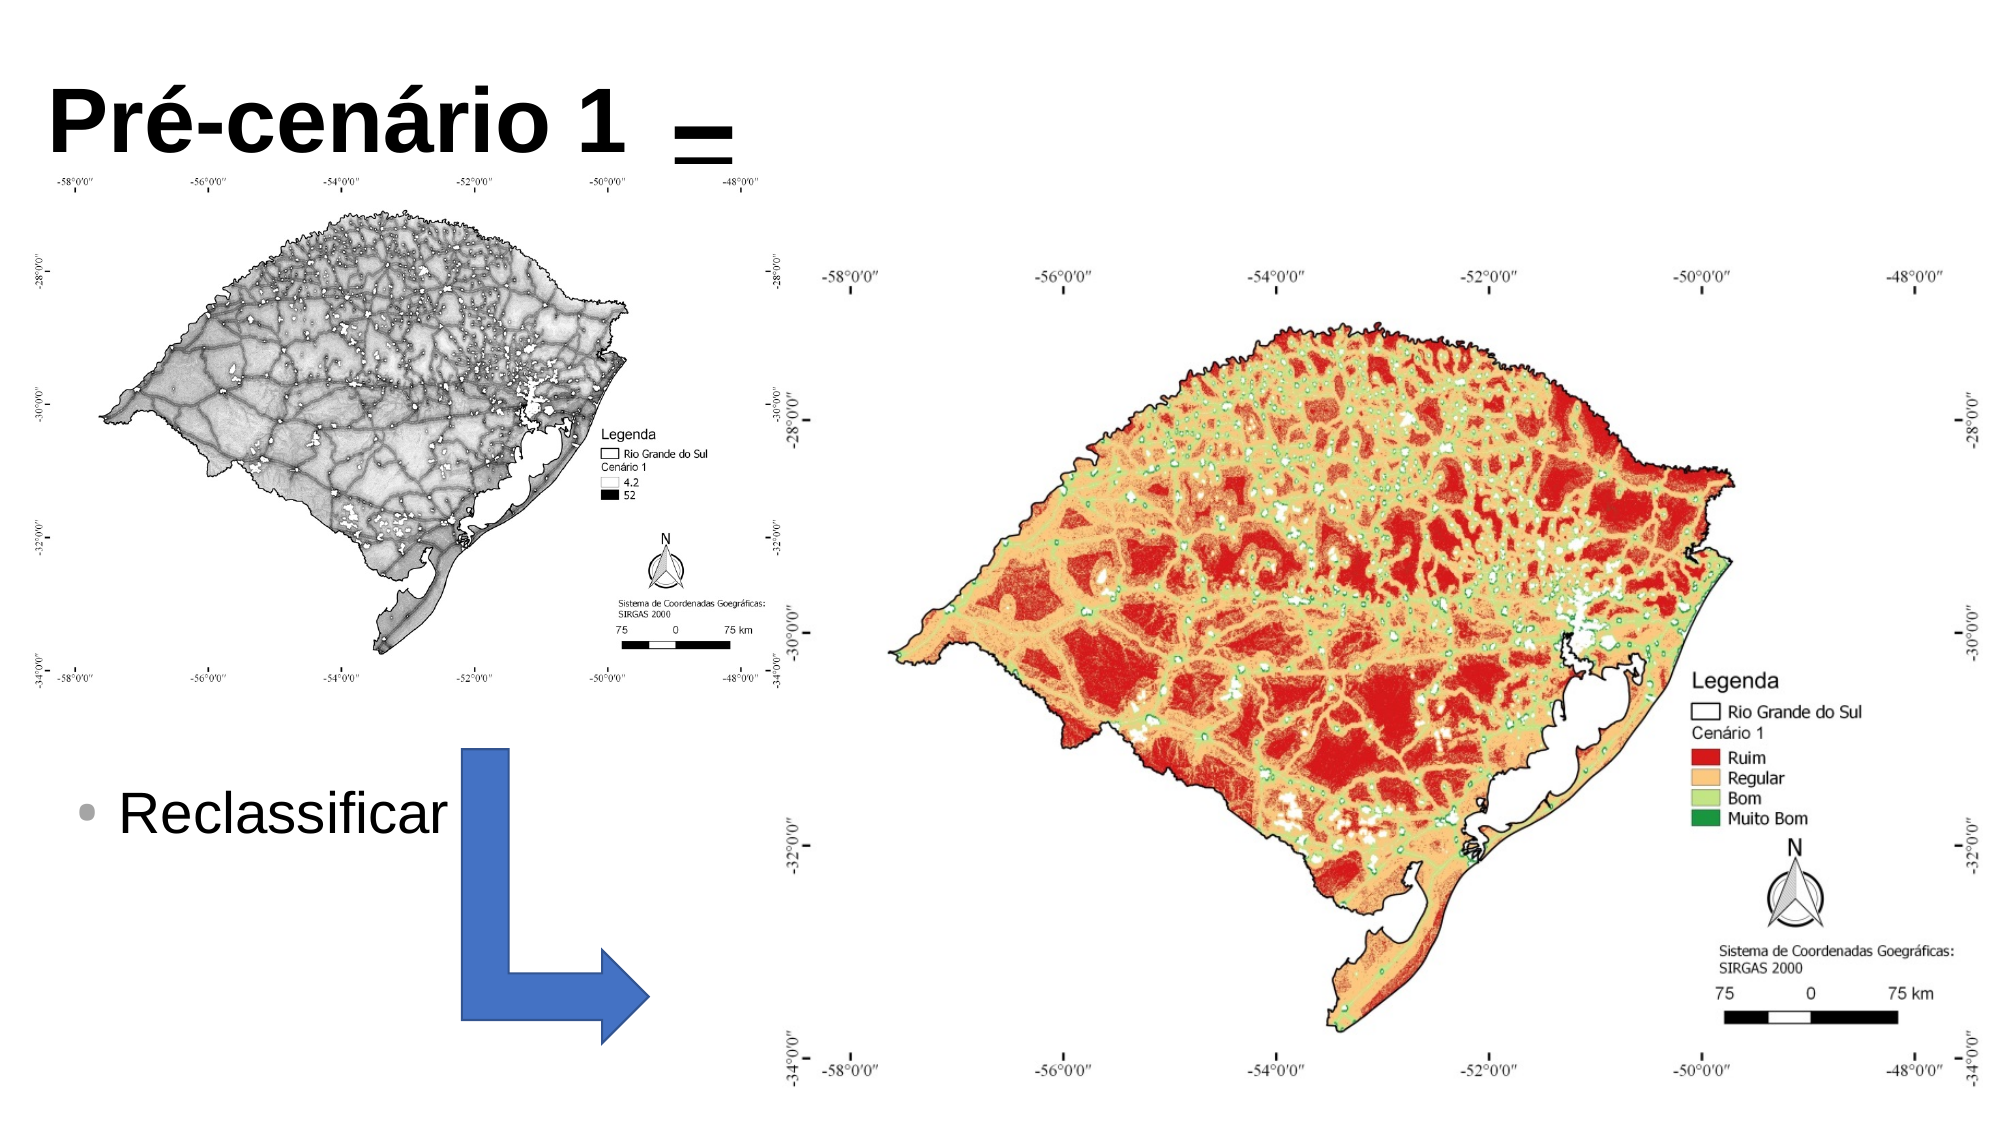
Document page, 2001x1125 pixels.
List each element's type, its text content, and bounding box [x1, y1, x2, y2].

picture [32, 164, 1983, 1098]
text_box Reclassificar [43, 768, 750, 873]
text_box [460, 873, 651, 1046]
title Pré-cenário 1 [32, 46, 724, 164]
text_box = [655, 64, 752, 164]
text_box [460, 748, 510, 768]
